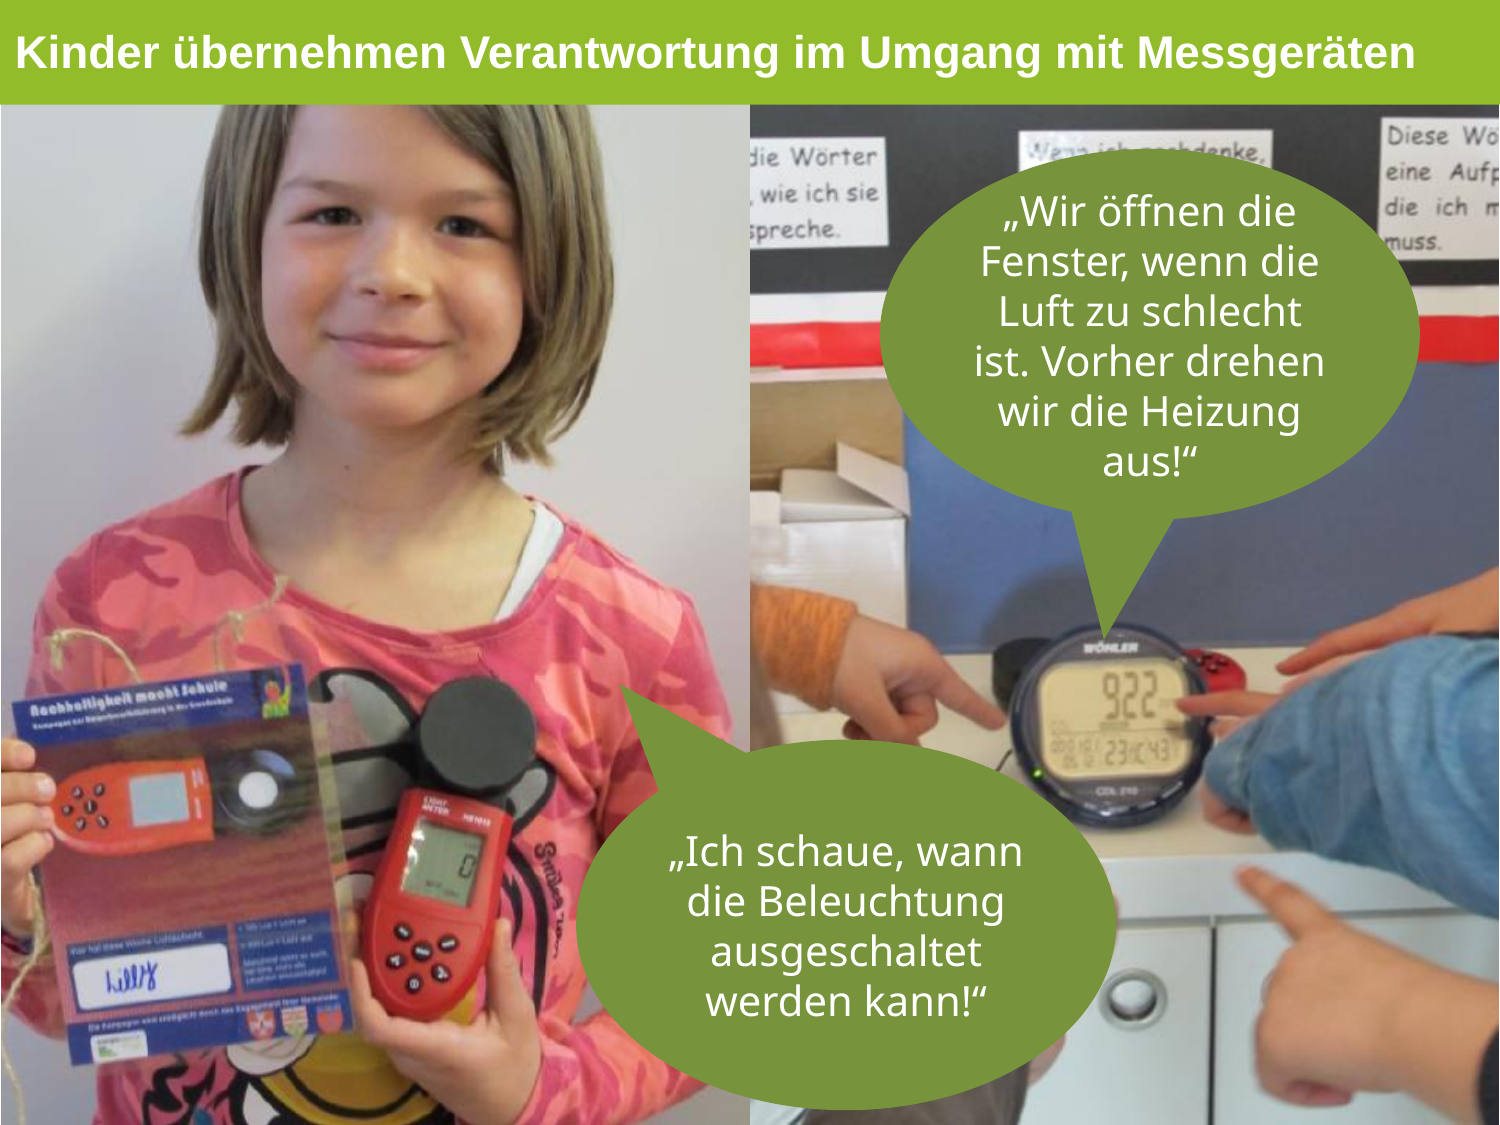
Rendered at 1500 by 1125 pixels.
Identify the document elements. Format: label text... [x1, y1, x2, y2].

picture [0, 0, 1499, 1125]
text_box Kinder übernehmen Verantwortung im Umgang mit Messgeräten [0, 0, 748, 107]
text_box „Ich schaue, wann die Beleuchtung ausgeschaltet werden kann!“ [575, 946, 745, 1099]
